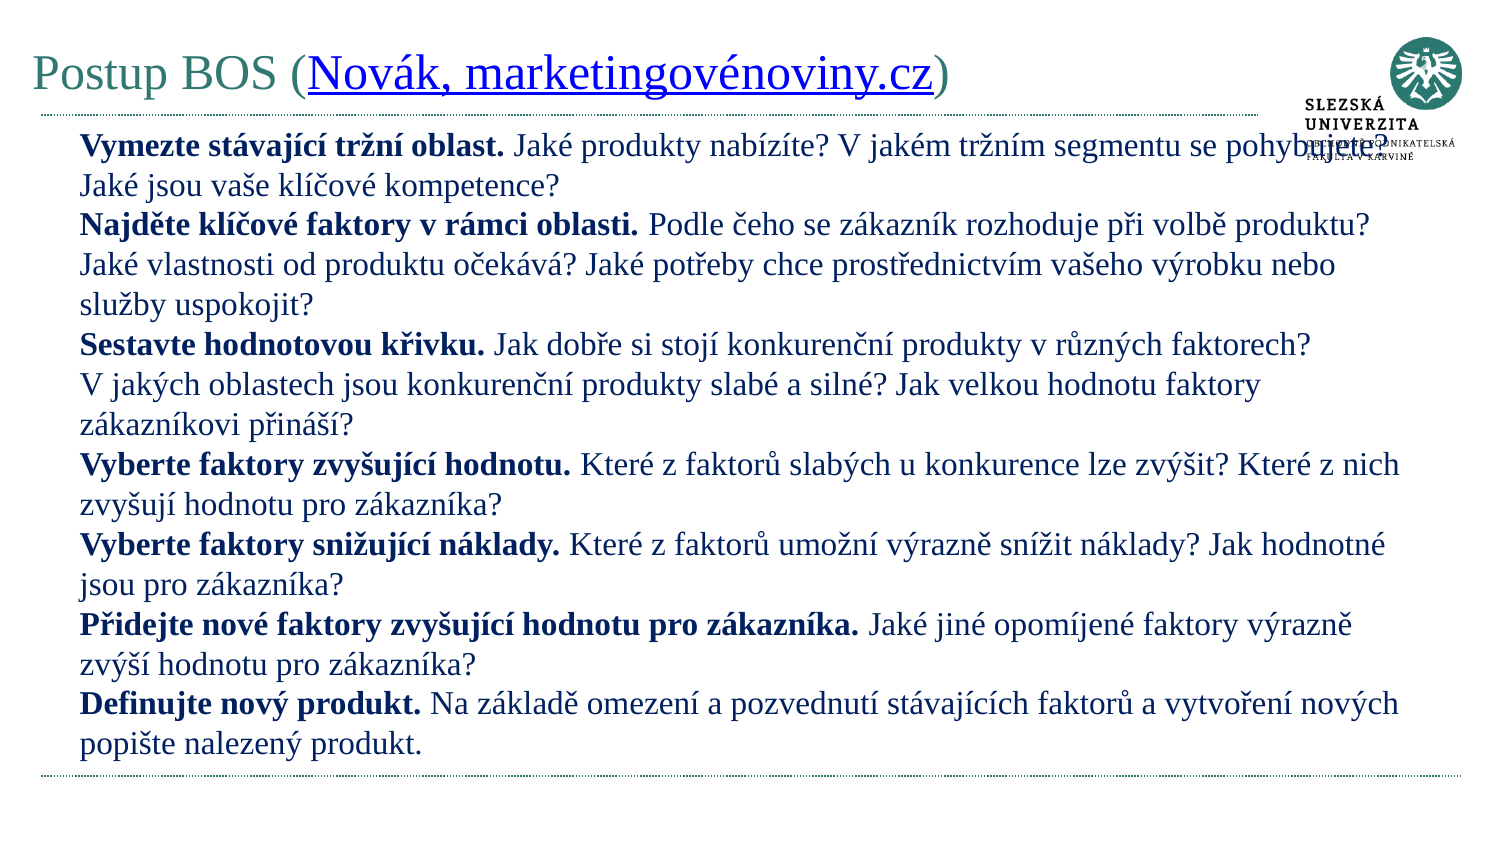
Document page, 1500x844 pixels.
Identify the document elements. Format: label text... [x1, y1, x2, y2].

picture [1353, 37, 1462, 160]
list Vymezte stávající tržní oblast. Jaké produkty nabízíte? V jakém tržním segmentu se pohybujete? Jaké jsou vaše klíčové kompetence? Najděte klíčové faktory v rámci oblasti. Podle čeho se zákazník rozhoduje při volbě produktu? Jaké vlastnosti od produktu očekává? Jaké potřeby chce prostřednictvím vašeho výrobku nebo služby uspokojit? Sestavte hodnotovou křivku. Jak dobře si stojí konkurenční produkty v různých faktorech? V jakých oblastech jsou konkurenční produkty slabé a silné? Jak velkou hodnotu faktory zákazníkovi přináší? Vyberte faktory zvyšující hodnotu. Které z faktorů slabých u konkurence lze zvýšit? Které z nich zvyšují hodnotu pro zákazníka? Vyberte faktory snižující náklady. Které z faktorů umožní výrazně snížit náklady? Jak hodnotné jsou pro zákazníka? Přidejte nové faktory zvyšující hodnotu pro zákazníka. Jaké jiné opomíjené faktory výrazně zvýší hodnotu pro zákazníka? Definujte nový produkt. Na základě omezení a pozvednutí stávajících faktorů a vytvoření nových popište nalezený produkt. [64, 115, 1424, 612]
title Postup BOS (Novák, marketingovénoviny.cz) [17, 32, 1353, 116]
